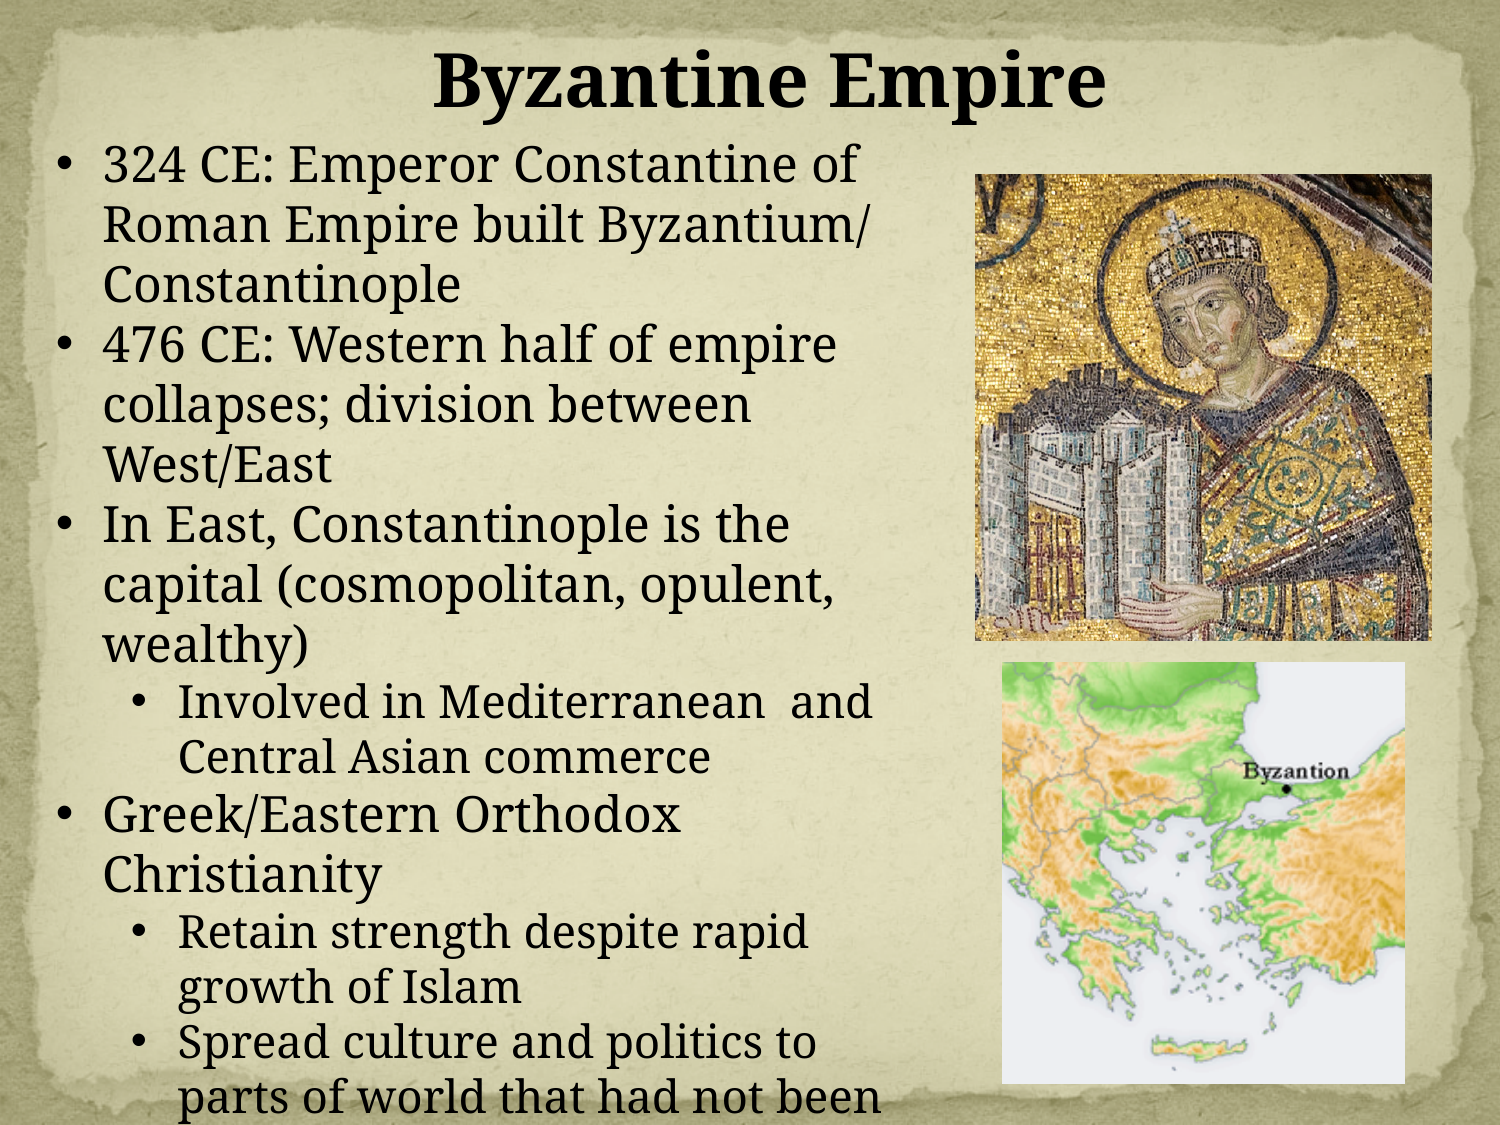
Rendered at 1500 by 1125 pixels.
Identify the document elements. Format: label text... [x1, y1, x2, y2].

picture [1002, 662, 1405, 1084]
text_box Byzantine Empire [417, 24, 1124, 130]
text_box 324 CE: Emperor Constantine of Roman Empire built Byzantium/ Constantinople 476 CE: Western half of empire collapses; division between West/East In East, Constantinople is the capital (cosmopolitan, opulent, wealthy) Involved in Mediterranean and Central Asian commerce Greek/Eastern Orthodox Christianity Retain strength despite rapid growth of Islam Spread culture and politics to parts of world that had not been controlled by any major civilization Balkans, western Russia [41, 125, 950, 1125]
picture [975, 174, 1432, 641]
